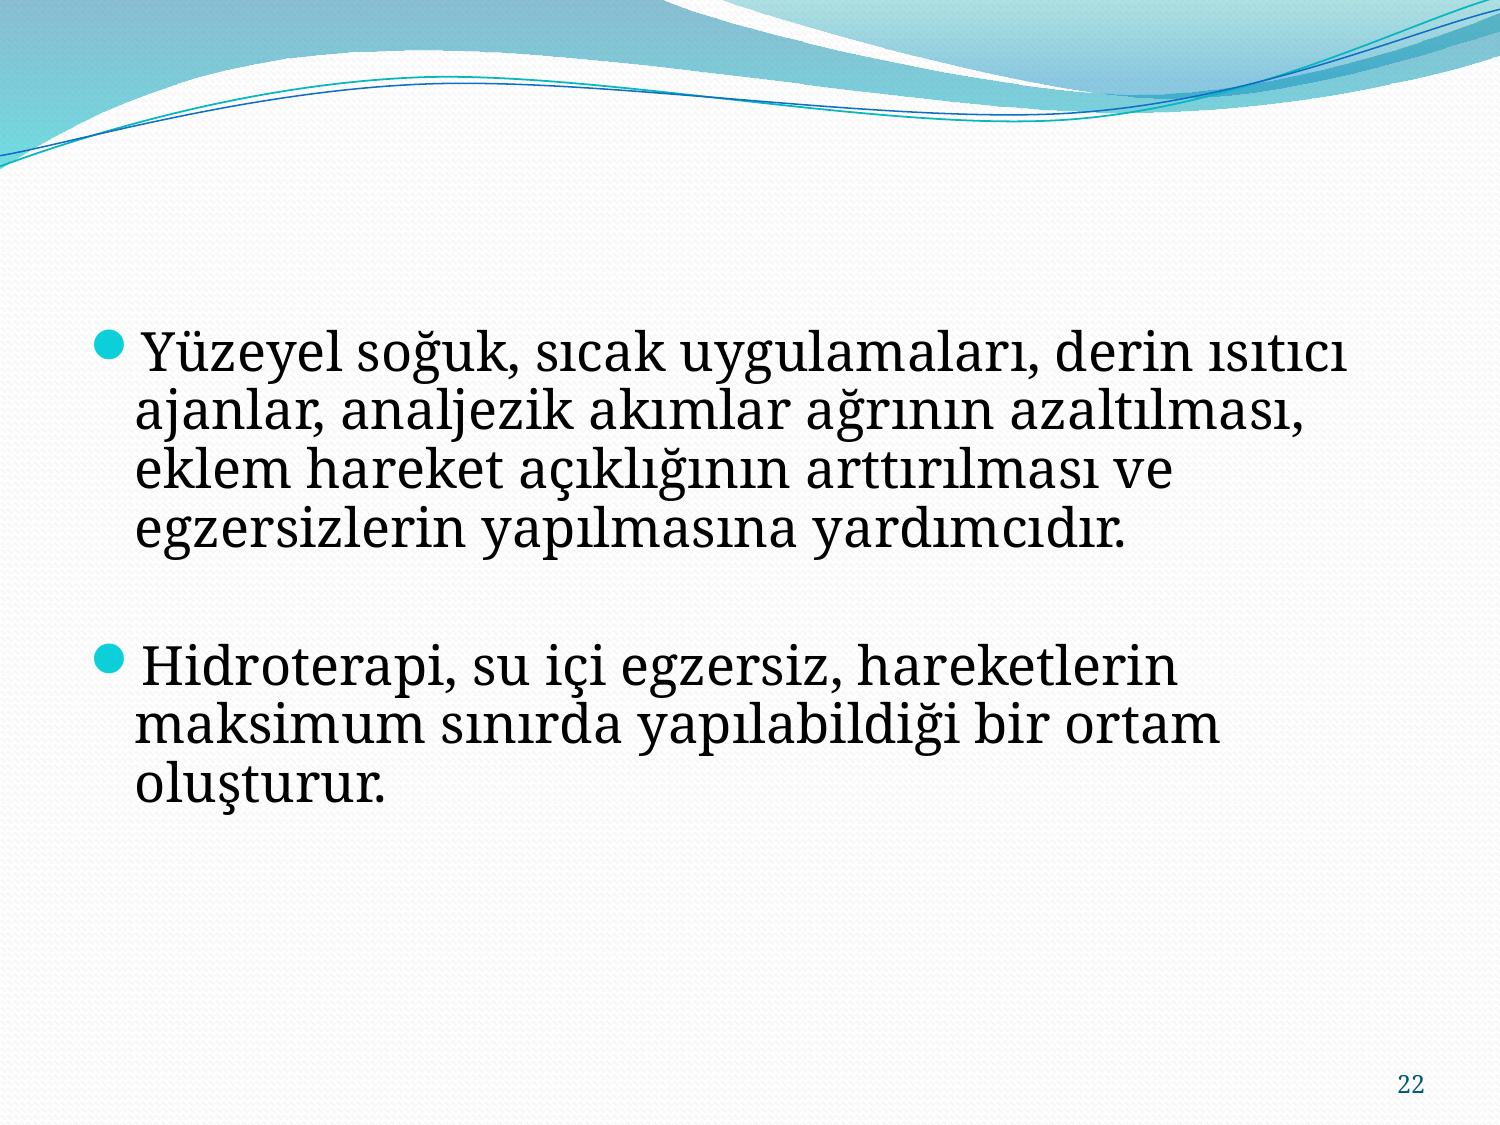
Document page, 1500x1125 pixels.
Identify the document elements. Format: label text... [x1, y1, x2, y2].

list Yüzeyel soğuk, sıcak uygulamaları, derin ısıtıcı ajanlar, analjezik akımlar ağrının azaltılması, eklem hareket açıklığının arttırılması ve egzersizlerin yapılmasına yardımcıdır. Hidroterapi, su içi egzersiz, hareketlerin maksimum sınırda yapılabildiği bir ortam oluşturur. [75, 317, 1425, 1038]
slide_number 22 [1299, 1042, 1425, 1103]
